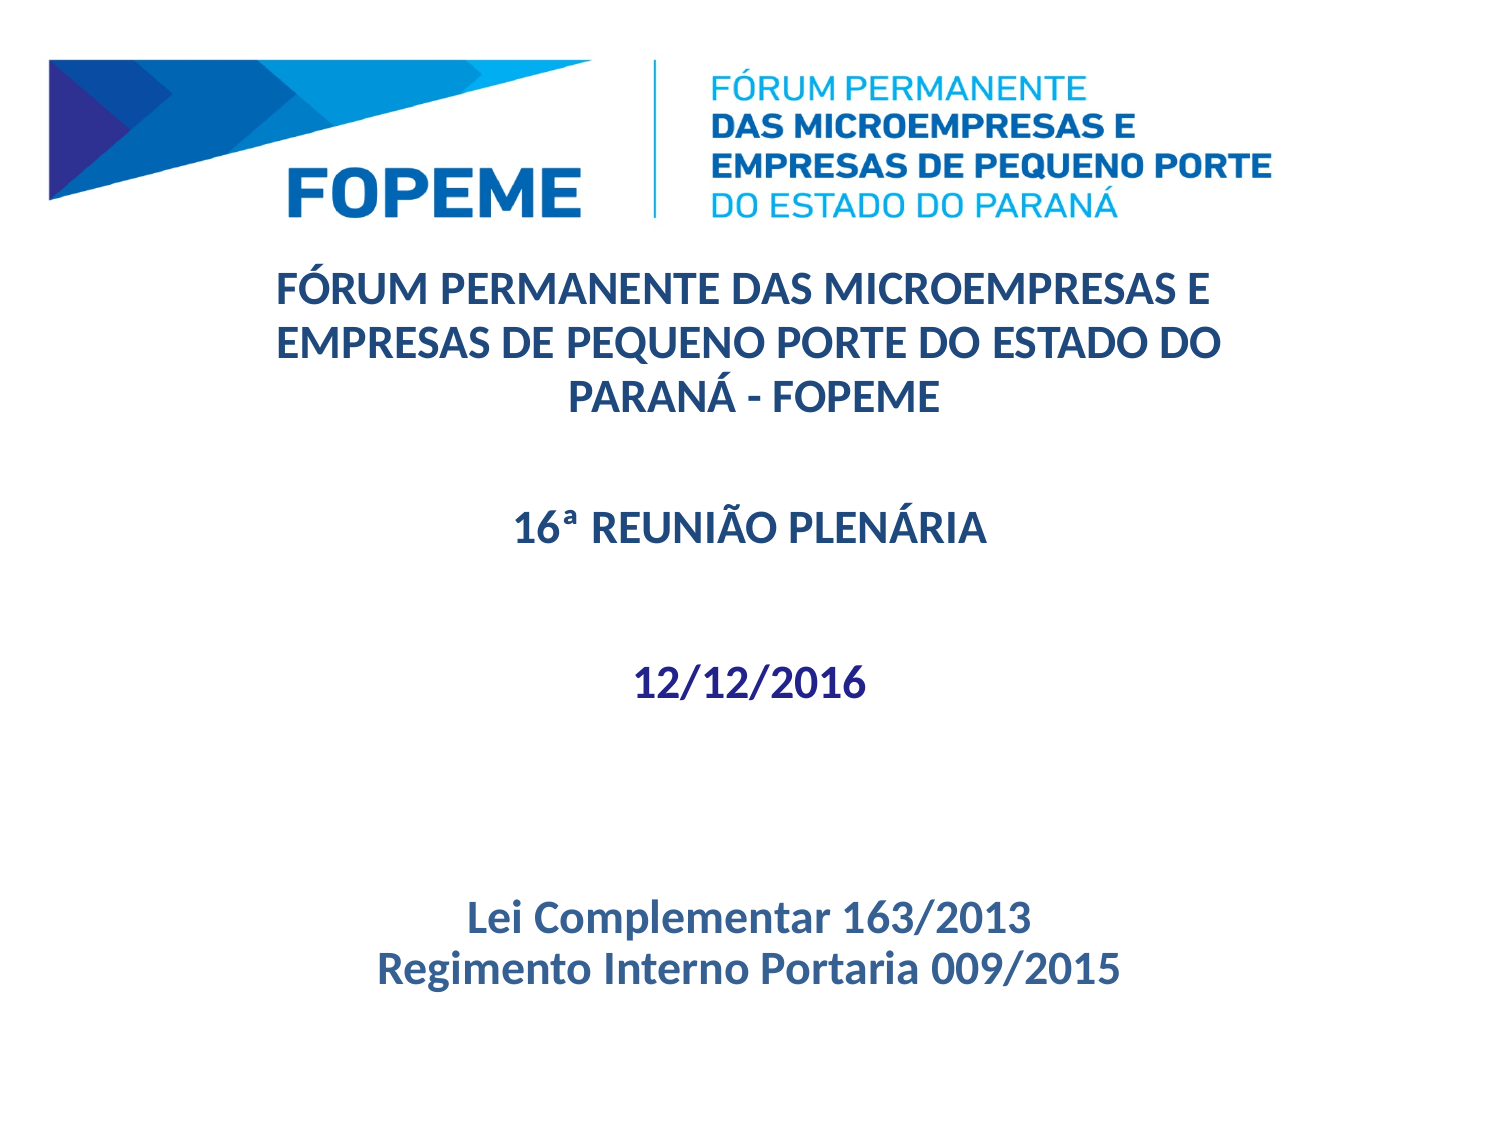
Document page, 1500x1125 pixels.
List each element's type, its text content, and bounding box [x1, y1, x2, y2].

list FÓRUM PERMANENTE DAS MICROEMPRESAS E EMPRESAS DE PEQUENO PORTE DO ESTADO DO PARANÁ - FOPEME 16ª REUNIÃO PLENÁRIA 12/12/2016 Lei Complementar 163/2013 Regimento Interno Portaria 009/2015 [75, 262, 1425, 1005]
picture [29, 42, 1291, 236]
